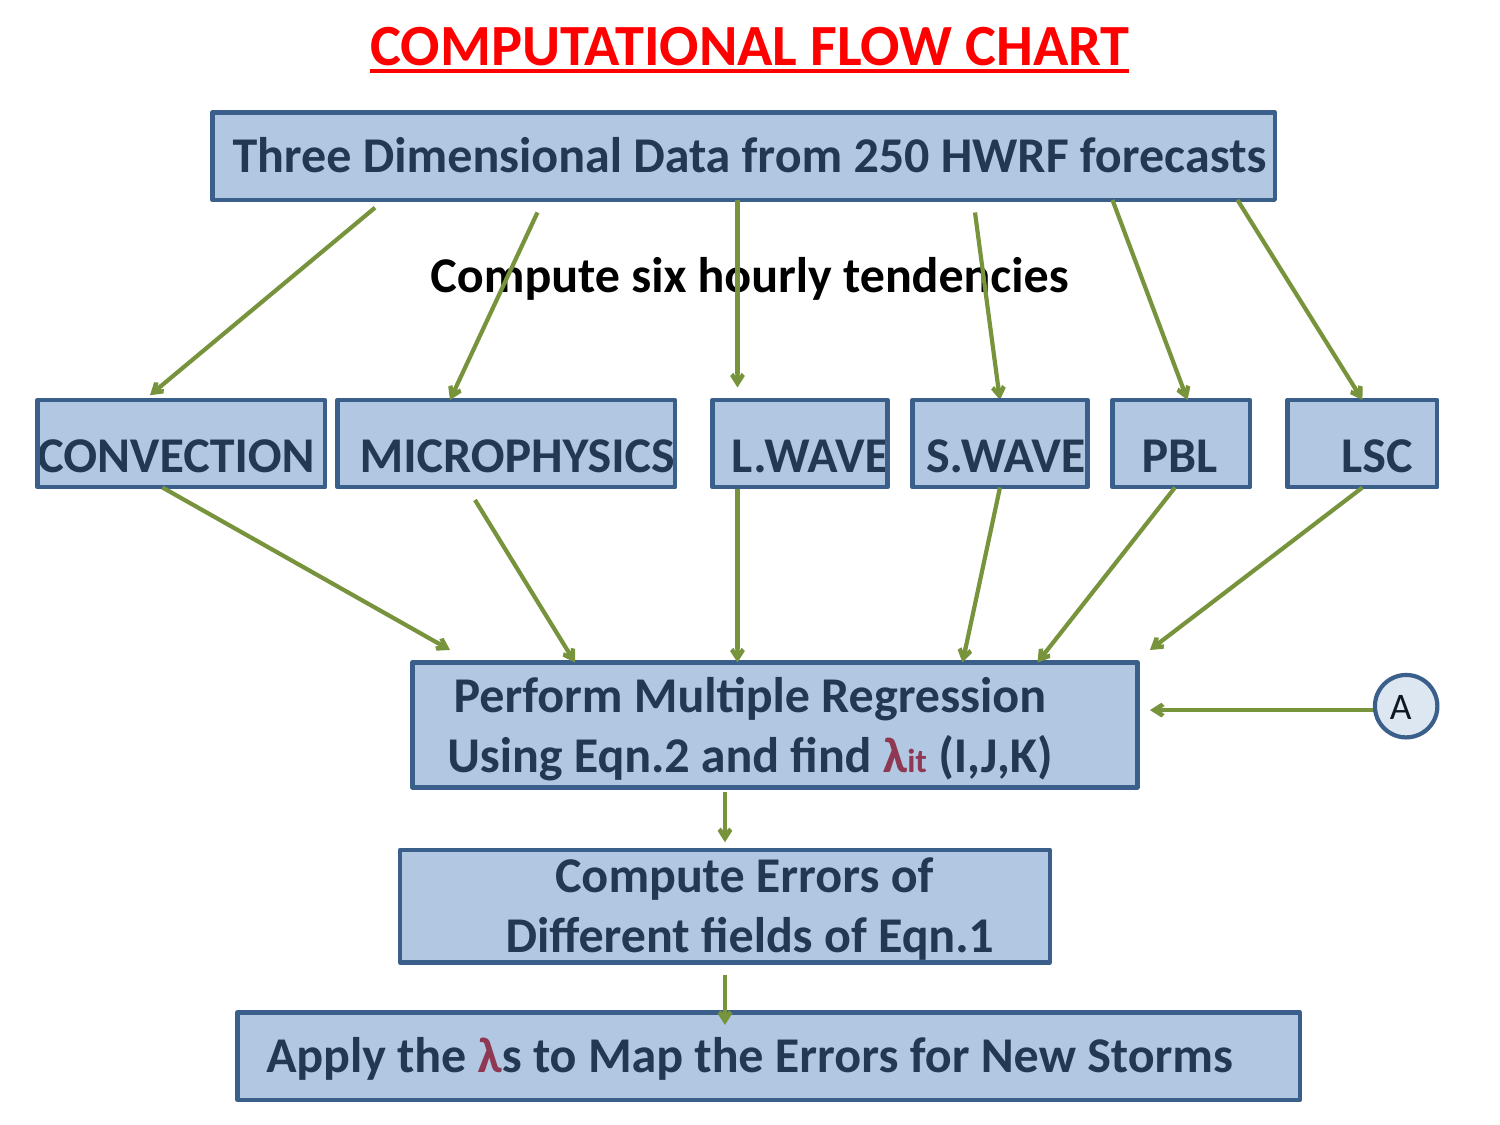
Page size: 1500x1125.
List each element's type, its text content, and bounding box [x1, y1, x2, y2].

text_box [410, 660, 1140, 790]
text_box A [1375, 674, 1394, 692]
text_box [210, 110, 1277, 202]
text_box A [1418, 674, 1427, 679]
text_box COMPUTATIONAL FLOW CHART Three Dimensional Data from 250 HWRF forecasts Compute six hourly tendencies CONVECTION MICROPHYSICS L.WAVE S.WAVE PBL LSC Perform Multiple Regression Using Eqn.2 and find λit (I,J,K) Compute Errors of Different fields of Eqn.1 Apply the λs to Map the Errors for New Storms [0, 0, 1500, 1090]
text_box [1237, 199, 1363, 401]
text_box [1110, 398, 1252, 485]
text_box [1112, 199, 1188, 401]
text_box [710, 398, 890, 489]
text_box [449, 212, 538, 401]
text_box [910, 398, 1090, 489]
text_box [149, 207, 376, 396]
text_box [1285, 398, 1439, 489]
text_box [962, 487, 1001, 663]
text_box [1149, 487, 1363, 651]
text_box [398, 848, 1052, 965]
text_box [35, 398, 327, 489]
text_box [1372, 672, 1440, 740]
text_box [335, 398, 677, 489]
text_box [474, 499, 576, 663]
text_box A [1375, 721, 1387, 735]
text_box [235, 1010, 1302, 1102]
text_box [974, 212, 1001, 401]
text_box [1037, 487, 1176, 663]
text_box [162, 487, 451, 651]
